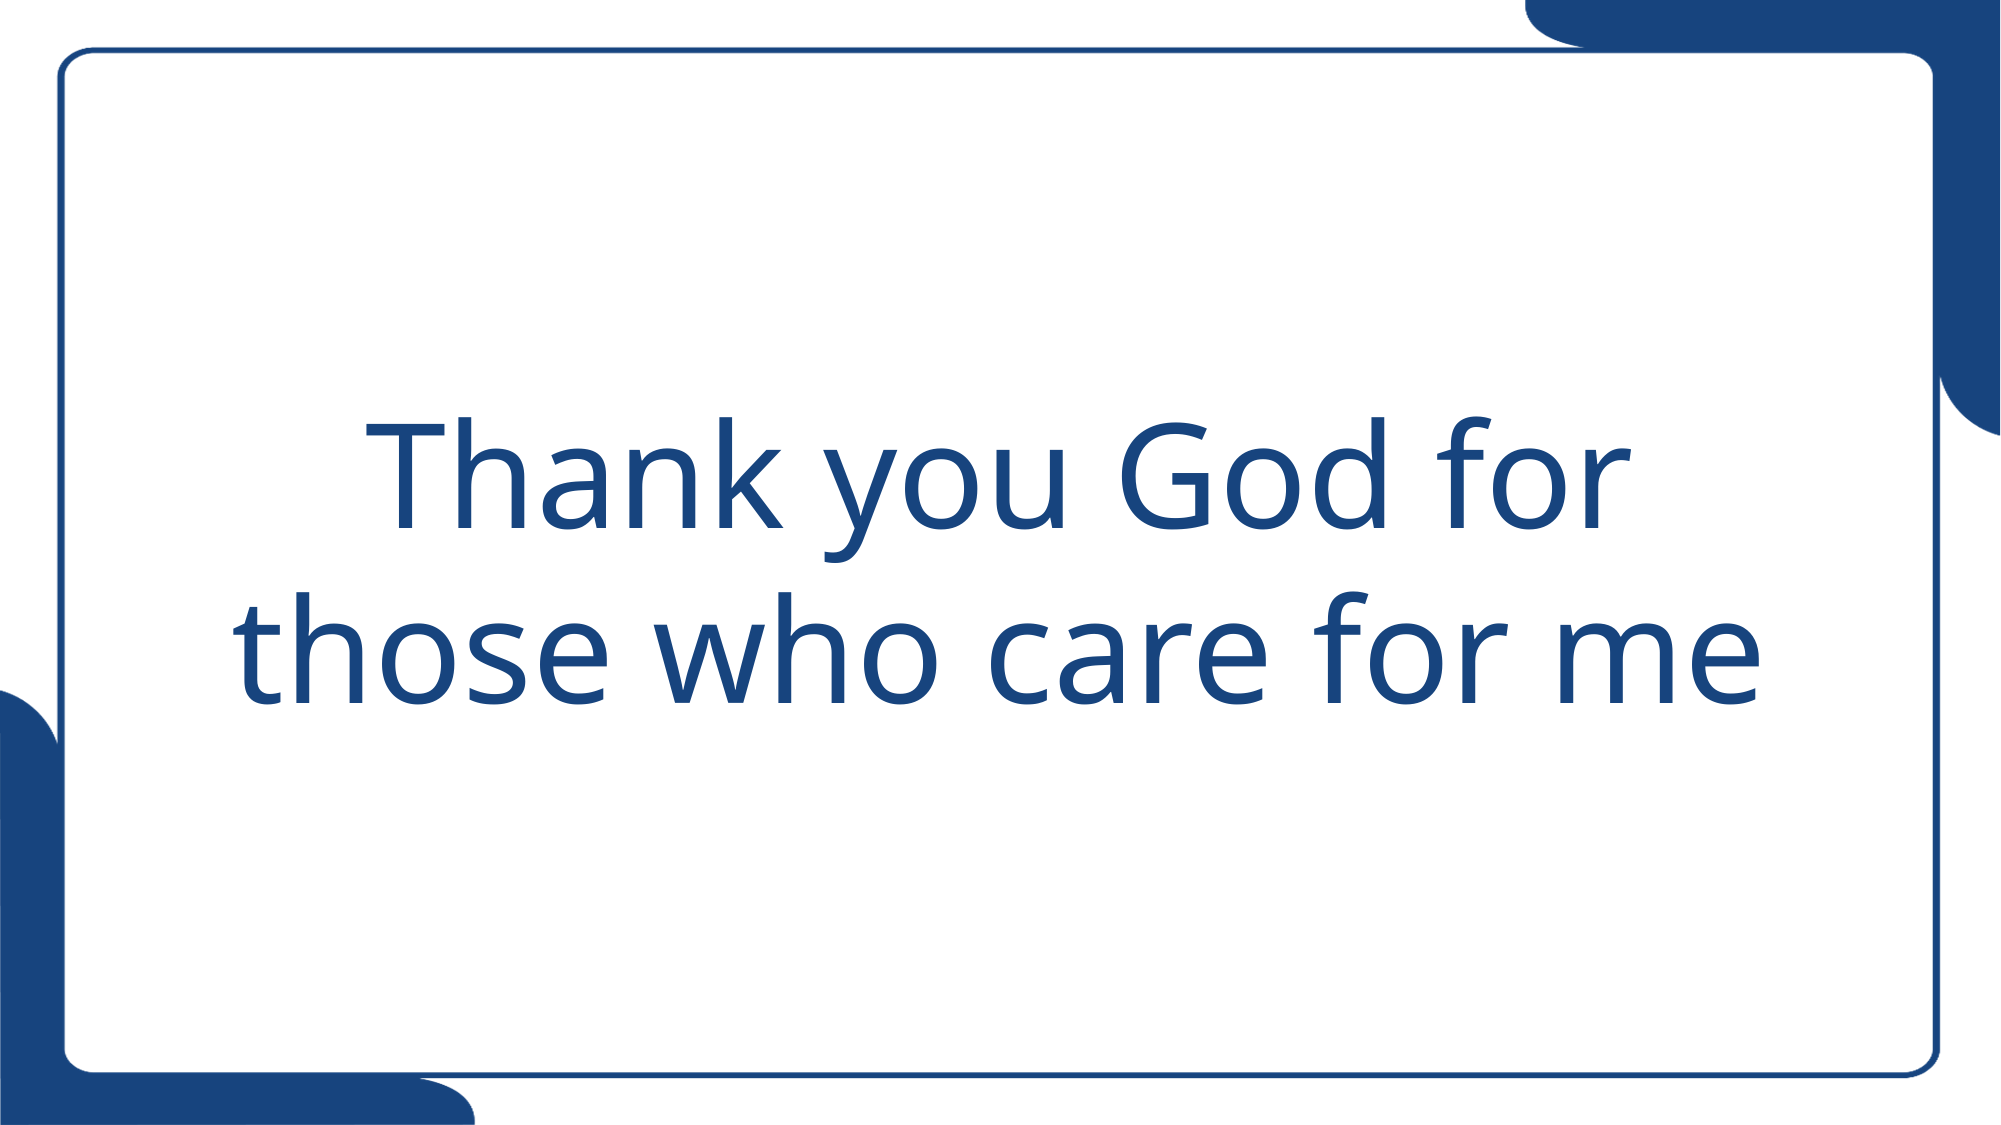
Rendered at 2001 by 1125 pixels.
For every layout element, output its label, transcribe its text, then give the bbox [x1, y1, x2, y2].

picture [0, 0, 2001, 1125]
title Thank you God for those who care for me [148, 78, 1852, 740]
